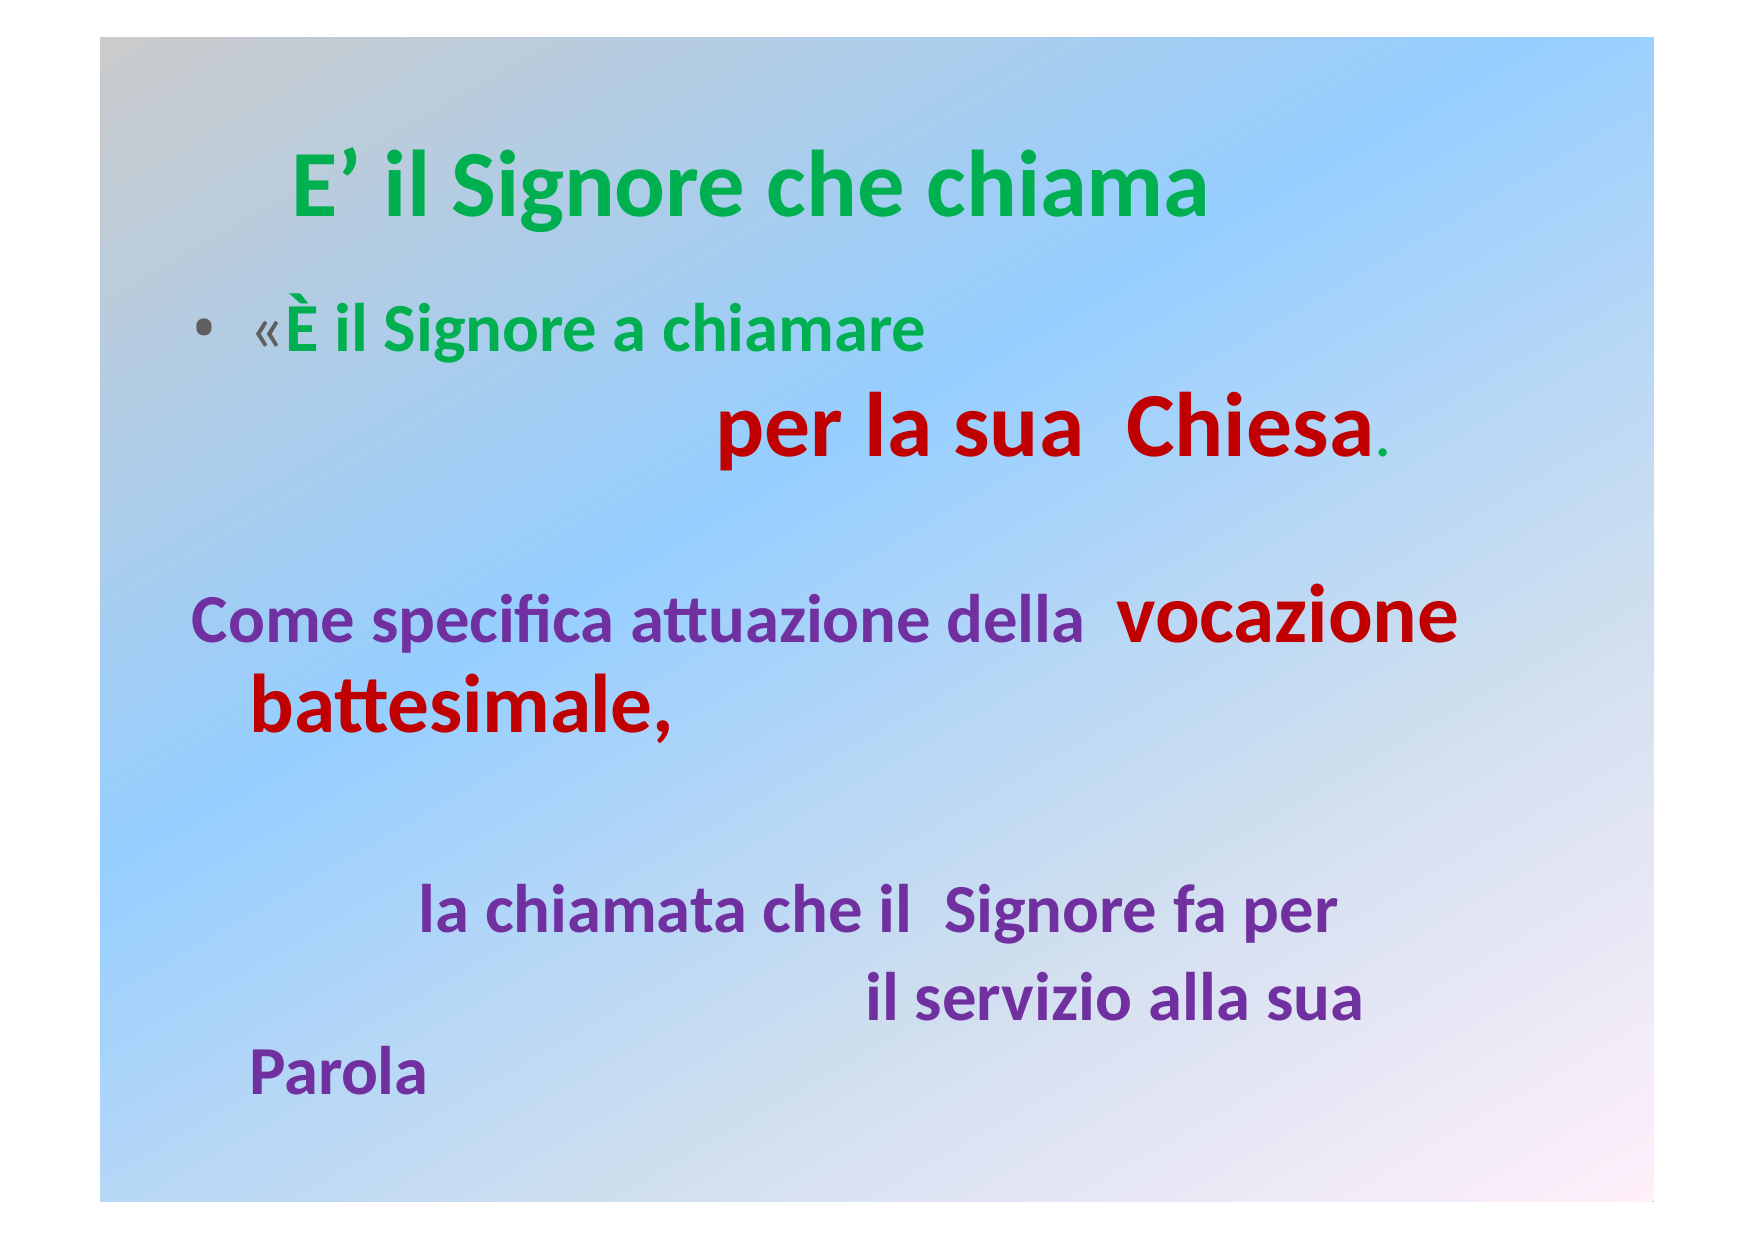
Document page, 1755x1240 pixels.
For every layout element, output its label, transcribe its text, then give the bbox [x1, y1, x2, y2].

picture [100, 37, 1654, 1202]
title E’ il Signore che chiama [289, 119, 1448, 282]
text_box «È il Signore a chiamare per la sua Chiesa. Come specifica attuazione della vocazione battesimale, la chiamata che il Signore fa per il servizio alla sua Parola [189, 282, 1556, 1110]
